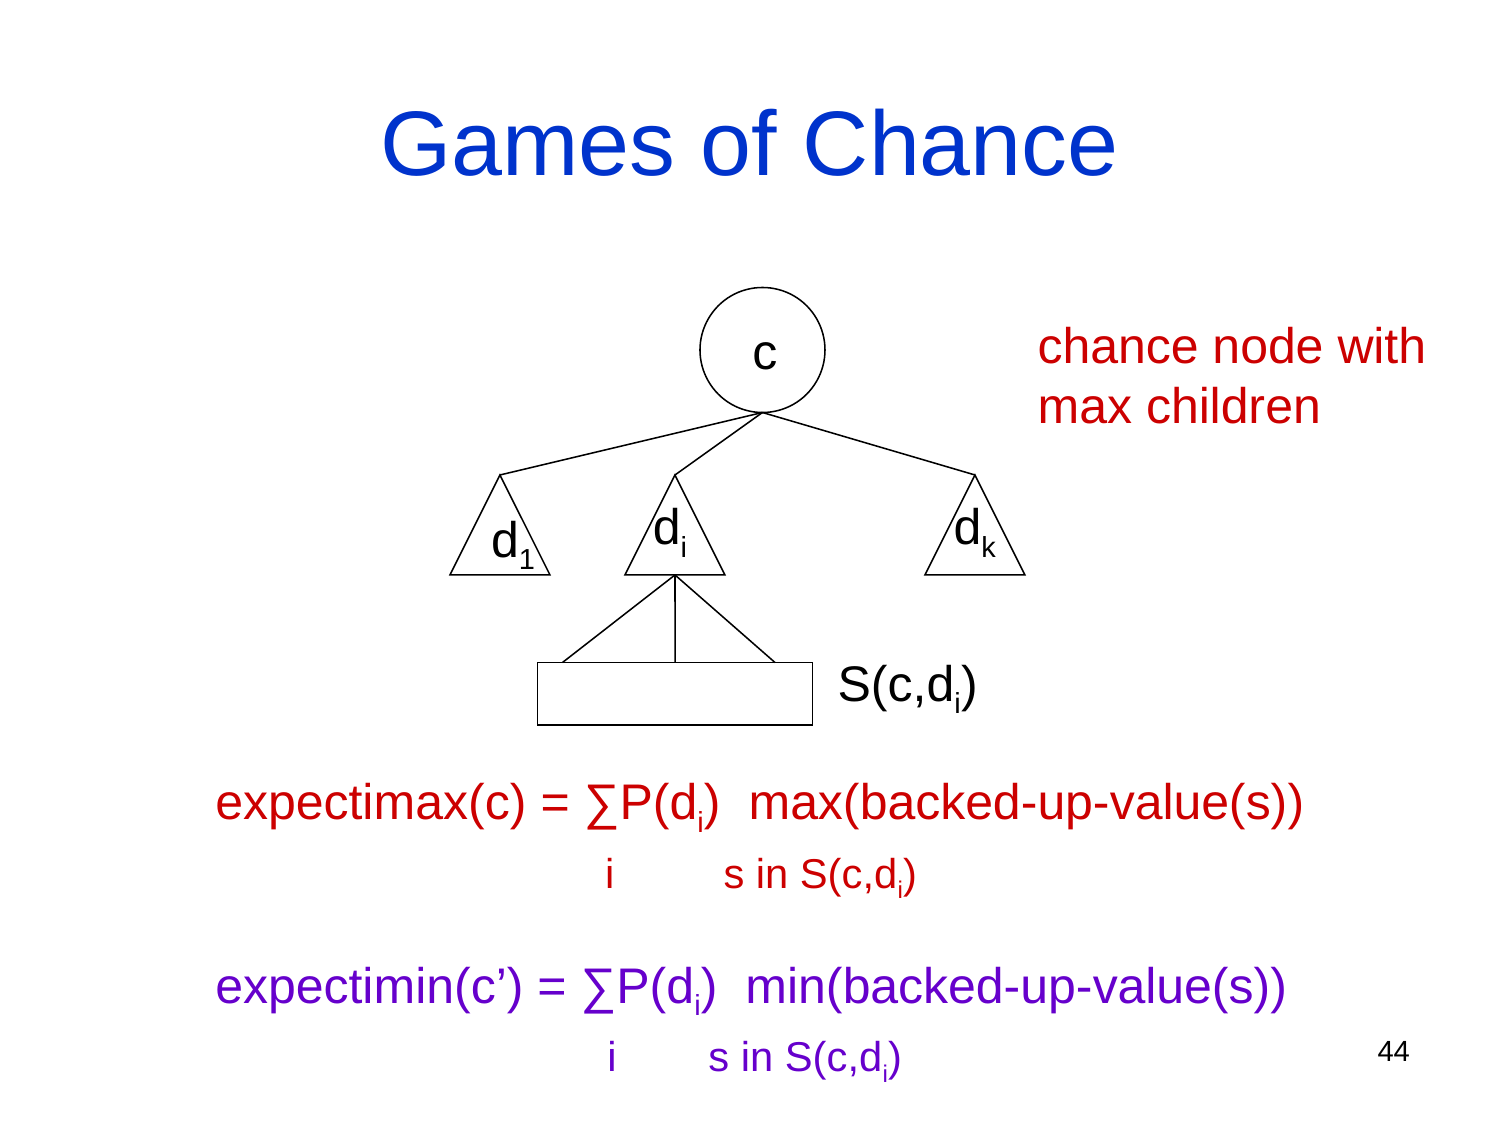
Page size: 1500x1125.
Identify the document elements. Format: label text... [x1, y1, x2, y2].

text_box [924, 547, 1025, 575]
text_box [450, 522, 476, 575]
text_box [487, 475, 512, 499]
title Games of Chance [75, 45, 1425, 233]
text_box di [638, 487, 703, 571]
text_box [624, 531, 725, 575]
text_box [699, 287, 826, 413]
text_box expectimax(c) = ∑P(di) max(backed-up-value(s)) i s in S(c,di) expectimin(c’) = ∑P(di) min(backed-up-value(s)) i s in S(c,di) [200, 762, 1320, 1095]
text_box S(c,di) [822, 643, 993, 727]
text_box [668, 474, 681, 487]
text_box c [737, 312, 793, 388]
text_box chance node with max children [1023, 306, 1442, 442]
text_box [537, 662, 813, 725]
text_box d1 [476, 499, 551, 583]
text_box [968, 475, 981, 487]
text_box dk [938, 487, 1011, 571]
slide_number 44 [1074, 1024, 1425, 1103]
